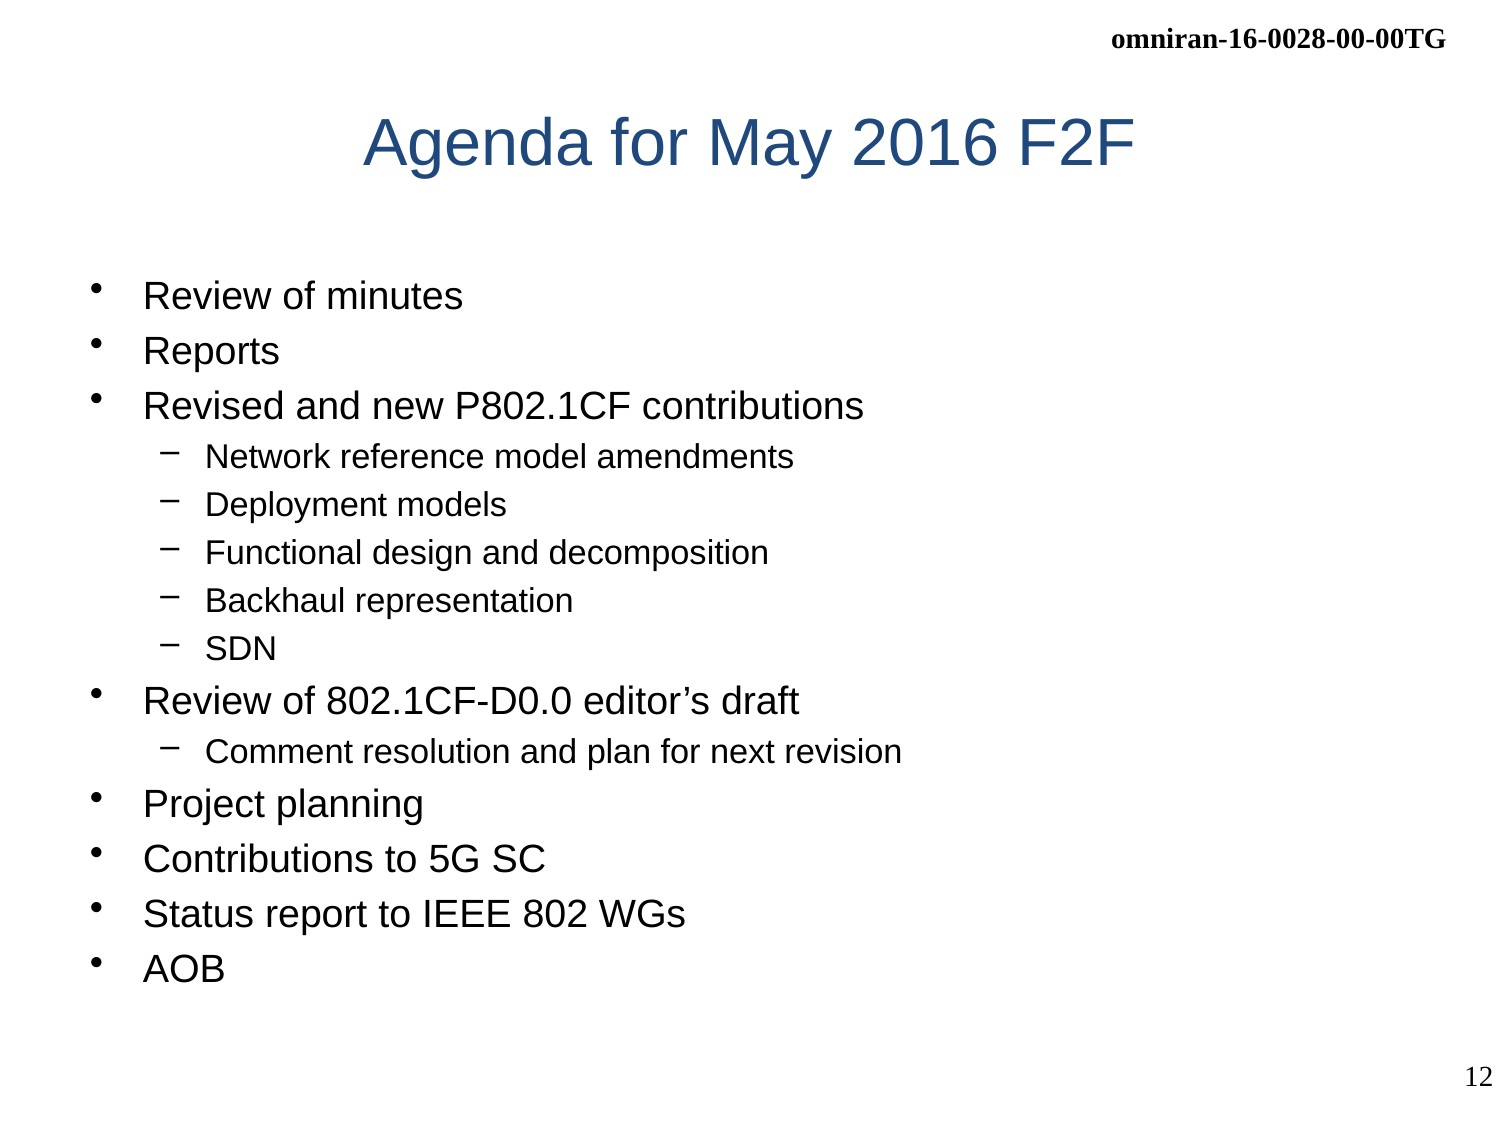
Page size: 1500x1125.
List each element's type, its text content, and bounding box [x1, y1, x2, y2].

title Agenda for May 2016 F2F [75, 45, 1425, 233]
list Review of minutes Reports Revised and new P802.1CF contributions Network reference model amendments Deployment models Functional design and decomposition Backhaul representation SDN Review of 802.1CF-D0.0 editor’s draft Comment resolution and plan for next revision Project planning Contributions to 5G SC Status report to IEEE 802 WGs AOB [75, 262, 1425, 1005]
